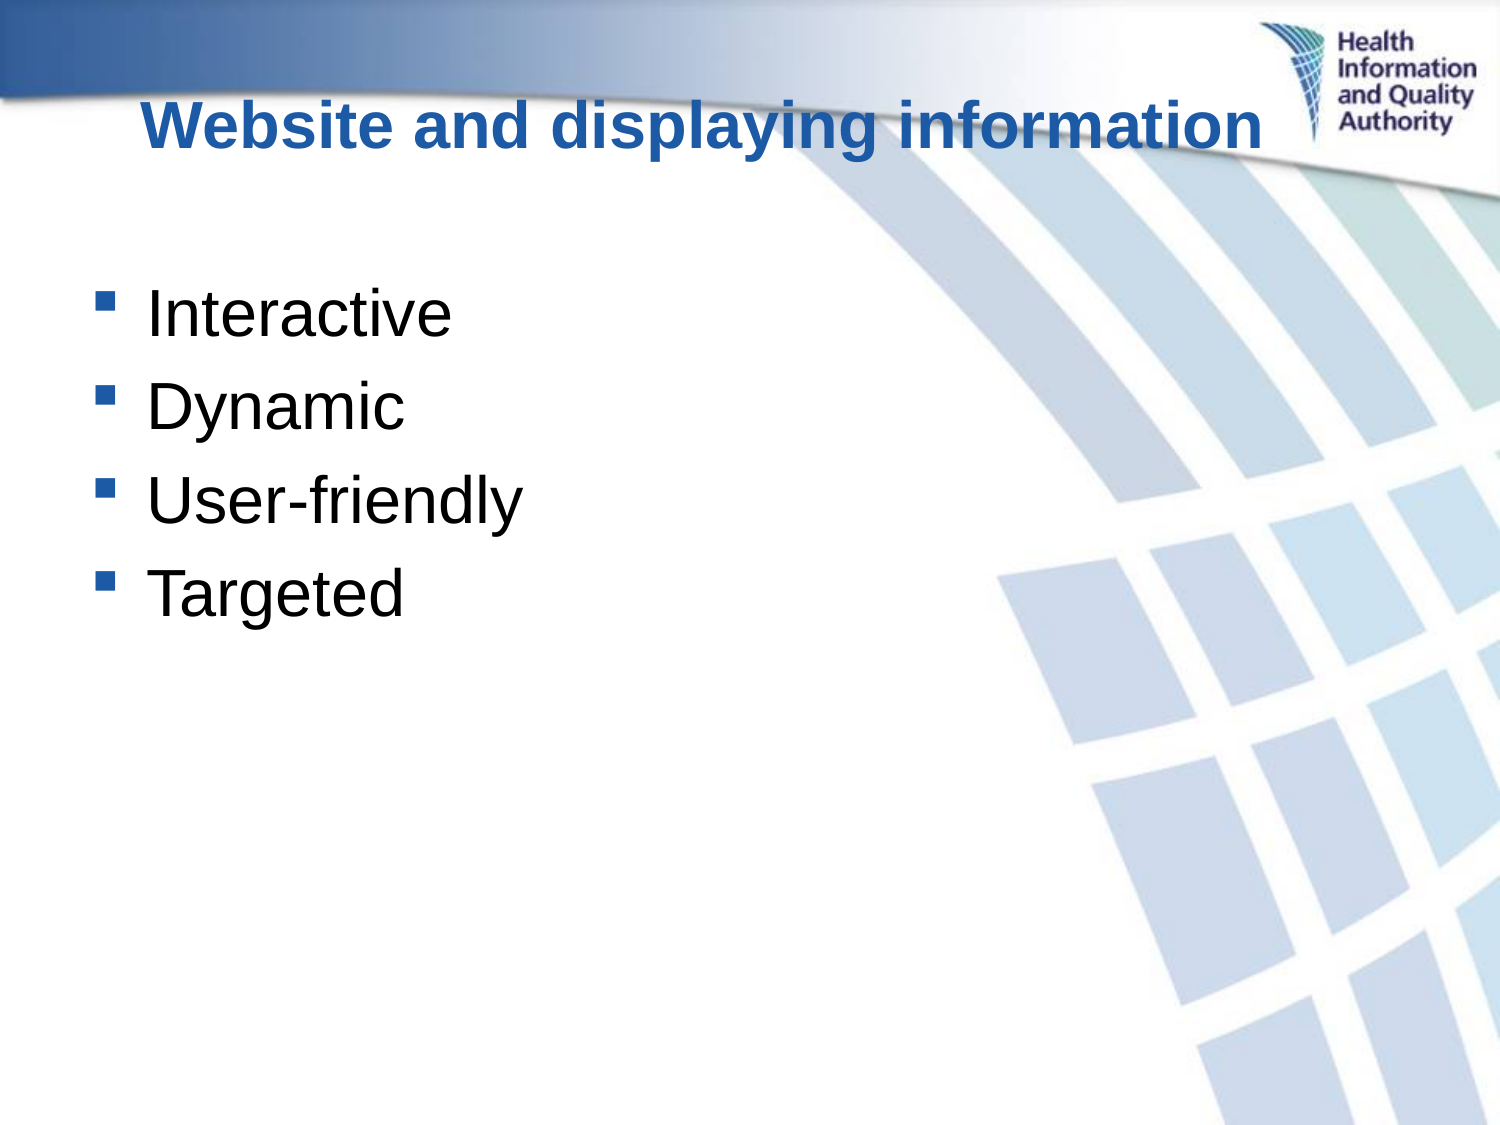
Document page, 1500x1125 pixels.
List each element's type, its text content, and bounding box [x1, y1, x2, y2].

picture [0, 0, 1500, 1125]
list Interactive Dynamic User-friendly Targeted [74, 262, 1426, 1006]
title Website and displaying information [0, 89, 1351, 185]
